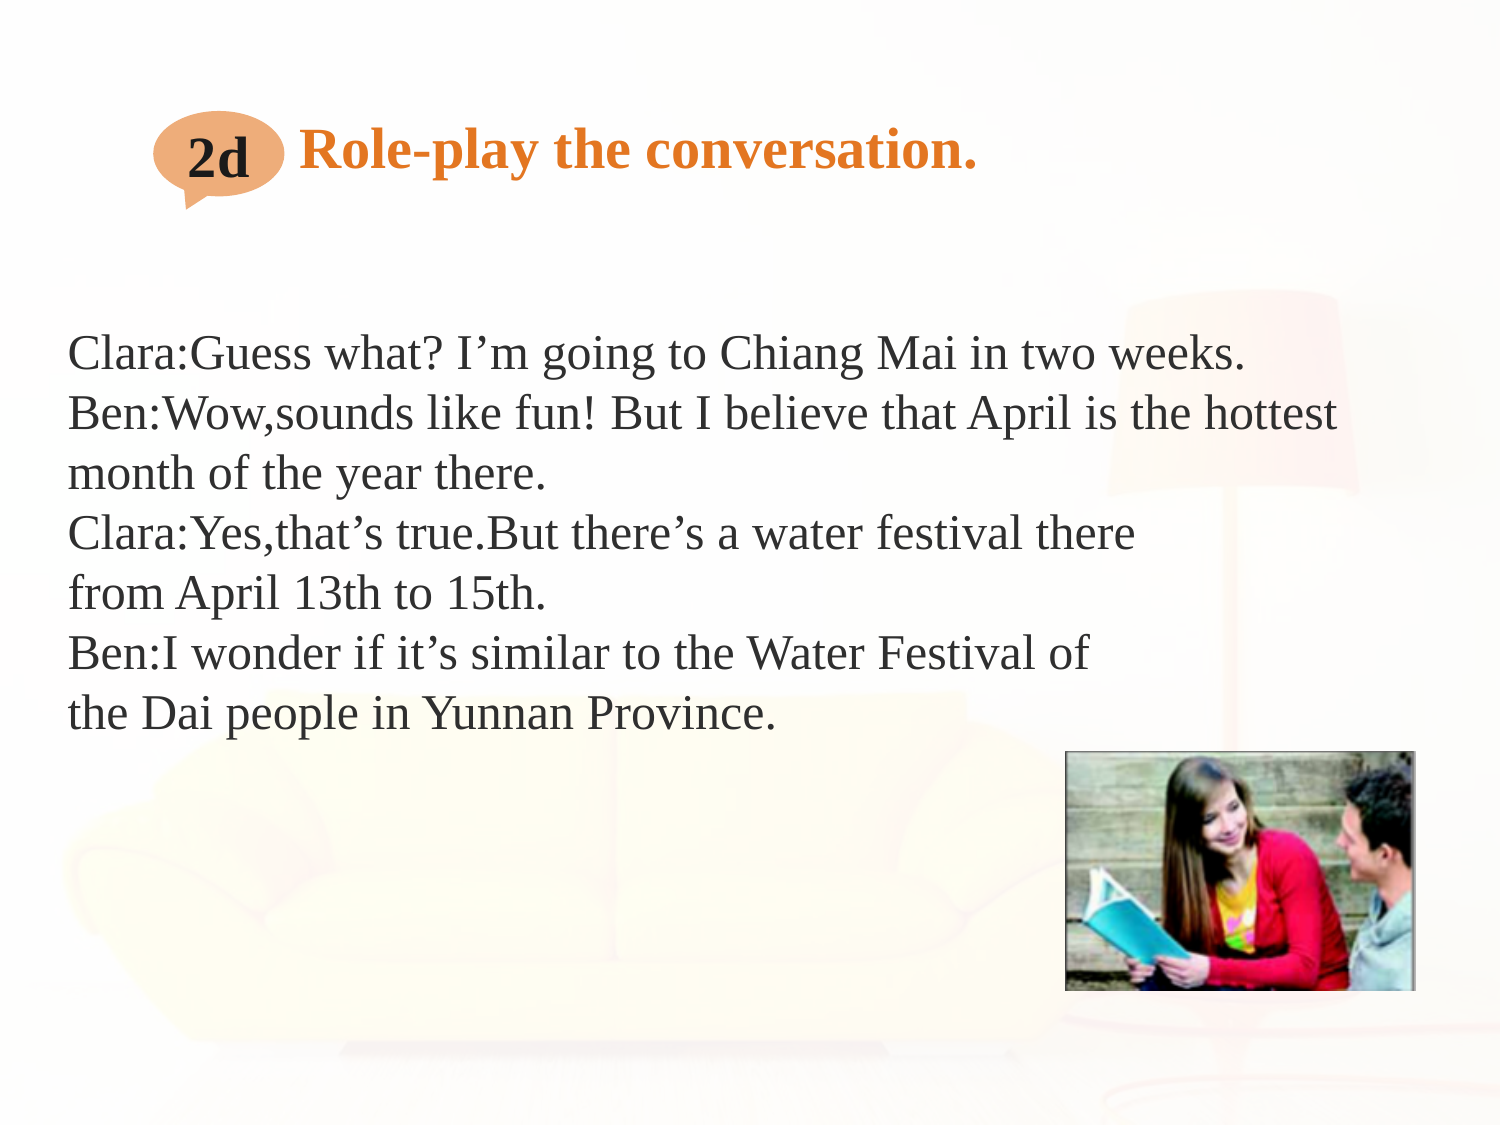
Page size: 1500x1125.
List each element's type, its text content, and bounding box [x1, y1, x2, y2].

text_box Clara:Guess what? I’m going to Chiang Mai in two weeks. Ben:Wow,sounds like fun! But I believe that April is the hottest month of the year there. Clara:Yes,that’s true.But there’s a water festival there from April 13th to 15th. Ben:I wonder if it’s similar to the Water Festival of the Dai people in Yunnan Province. [52, 312, 1416, 748]
picture [1065, 751, 1416, 991]
text_box 2d [152, 109, 286, 212]
title Role-play the conversation. [284, 110, 1395, 191]
